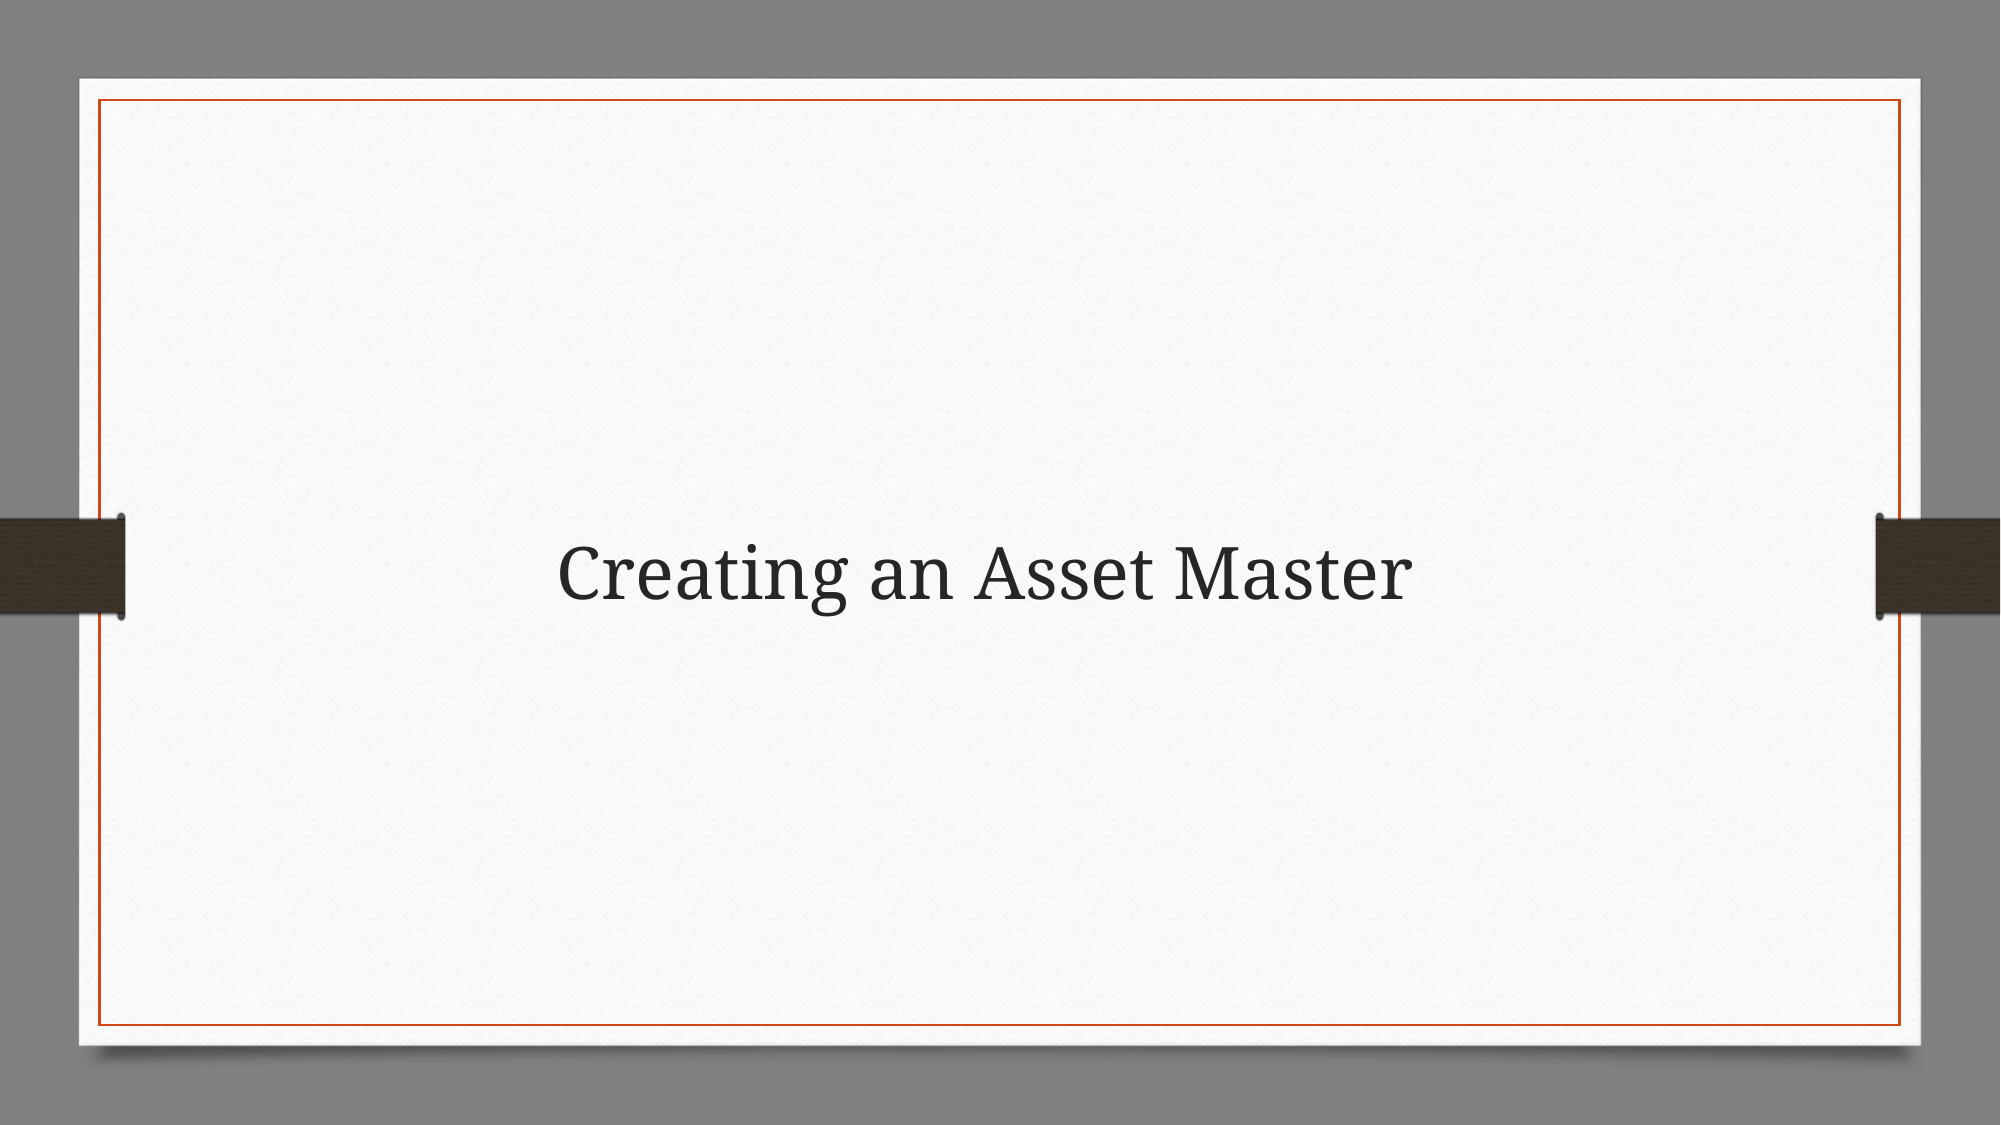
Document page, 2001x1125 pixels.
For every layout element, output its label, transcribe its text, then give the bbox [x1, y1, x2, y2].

title Creating an Asset Master [207, 513, 1783, 728]
picture [0, 0, 2001, 1125]
